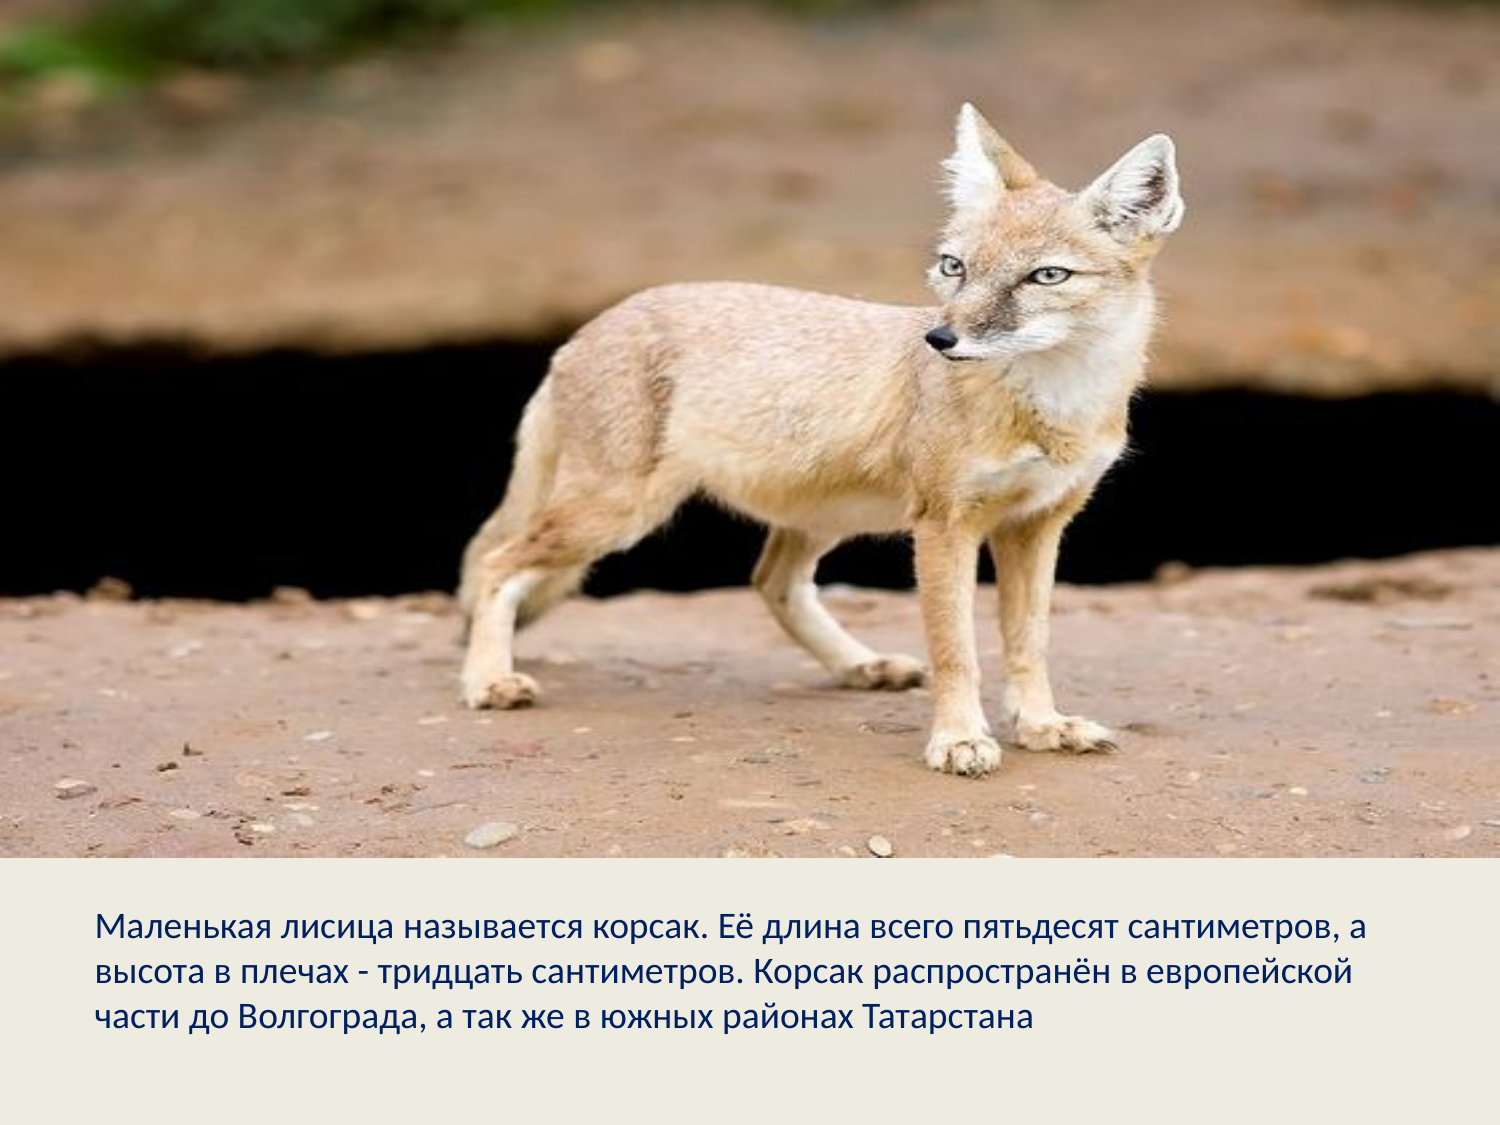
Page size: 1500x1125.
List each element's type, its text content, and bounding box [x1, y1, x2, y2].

text_box Маленькая лисица называется корсак. Её длина всего пятьдесят сантиметров, а высота в плечах - тридцать сантиметров. Корсак распространён в европейской части до Волгограда, а так же в южных районах Татарстана [79, 893, 1439, 1044]
picture [0, 0, 1500, 858]
